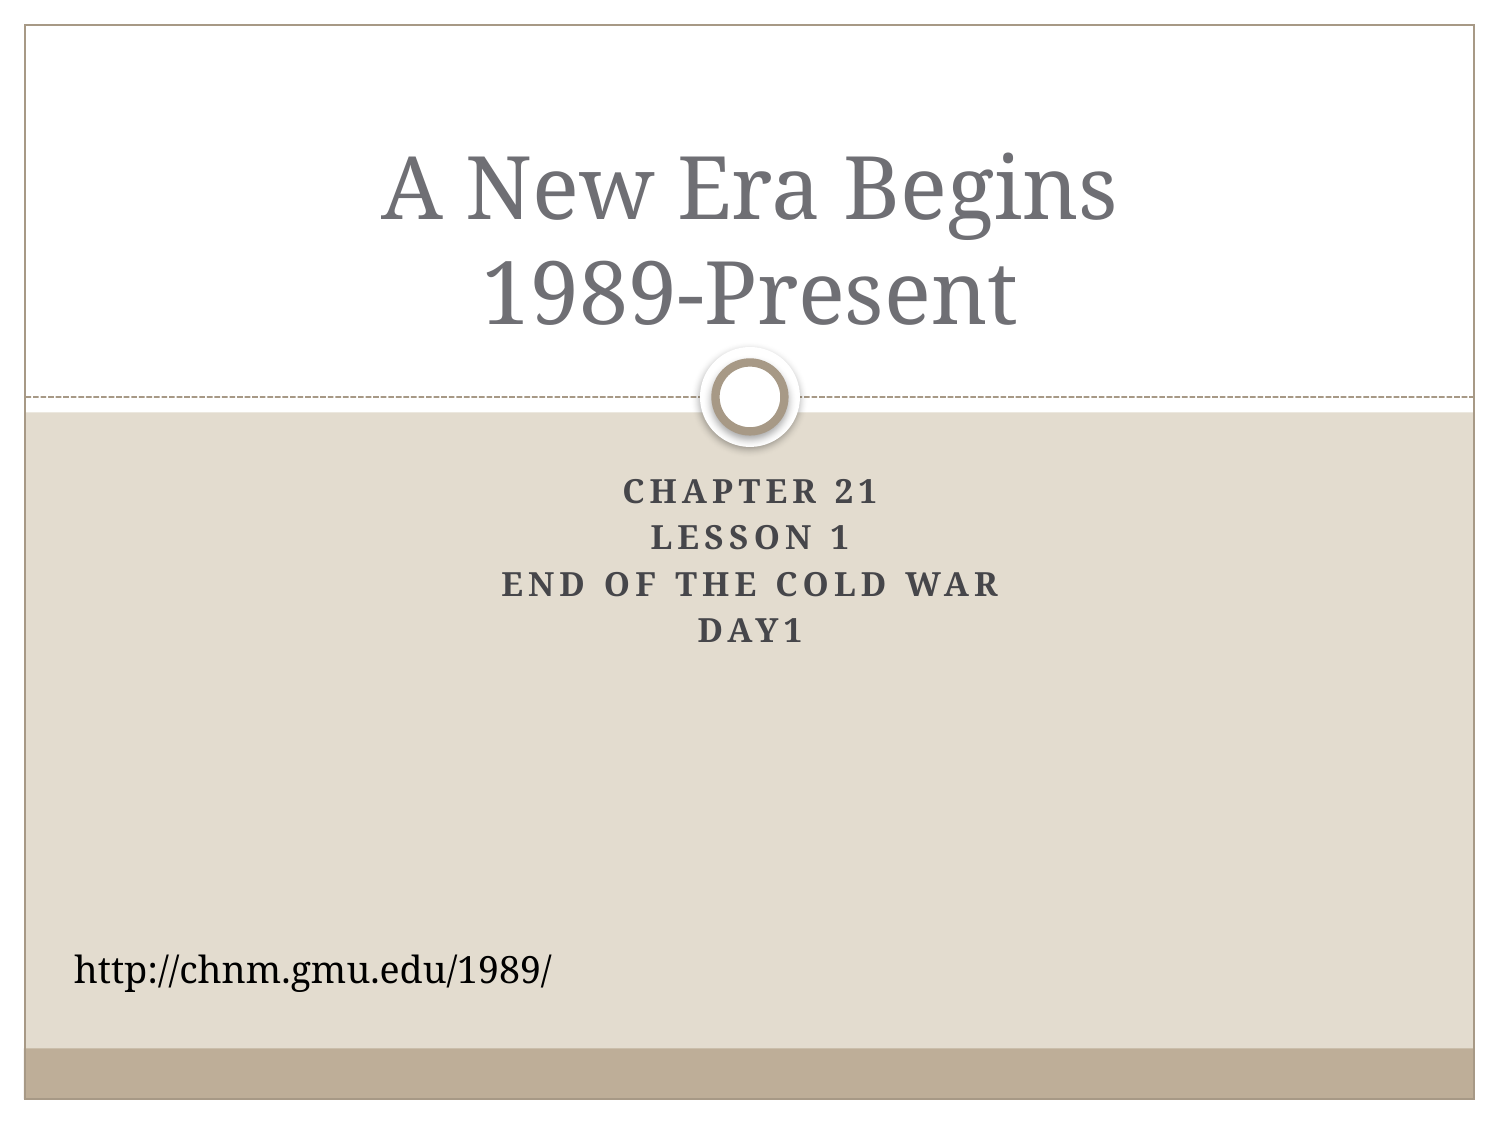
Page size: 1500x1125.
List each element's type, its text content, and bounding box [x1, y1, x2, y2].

text_box http://chnm.gmu.edu/1989/ [59, 938, 1418, 999]
title A New Era Begins 1989-Present [112, 62, 1388, 350]
subtitle chapter 21 LESSON 1 End of the cold war Day1 [225, 462, 1275, 750]
